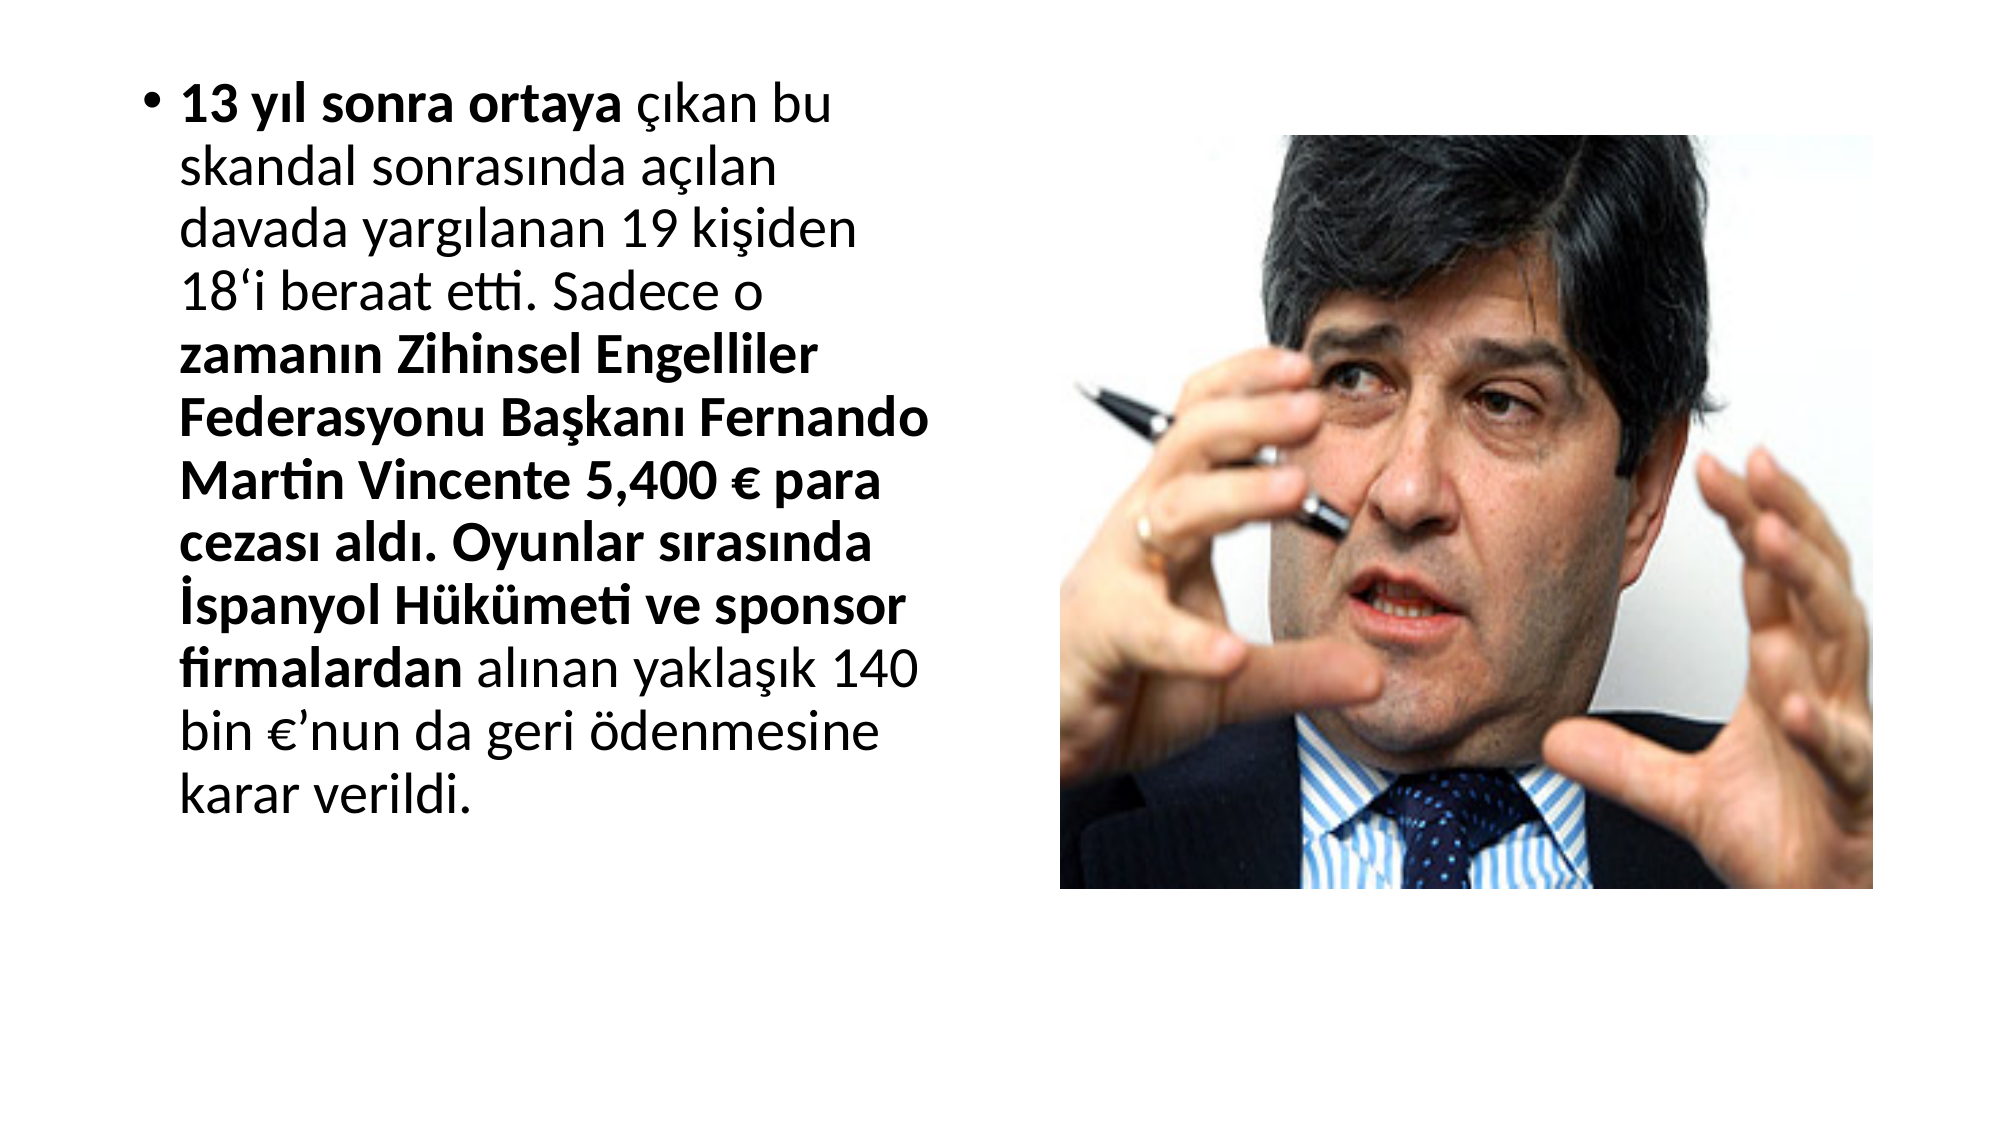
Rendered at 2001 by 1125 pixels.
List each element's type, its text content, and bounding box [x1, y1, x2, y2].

list 13 yıl sonra ortaya çıkan bu skandal sonrasında açılan davada yargılanan 19 kişiden 18‘i beraat etti. Sadece o zamanın Zihinsel Engelliler Federasyonu Başkanı Fernando Martin Vincente 5,400 € para cezası aldı. Oyunlar sırasında İspanyol Hükümeti ve sponsor firmalardan alınan yaklaşık 140 bin €’nun da geri ödenmesine karar verildi. [127, 64, 962, 999]
picture [1060, 135, 1873, 889]
